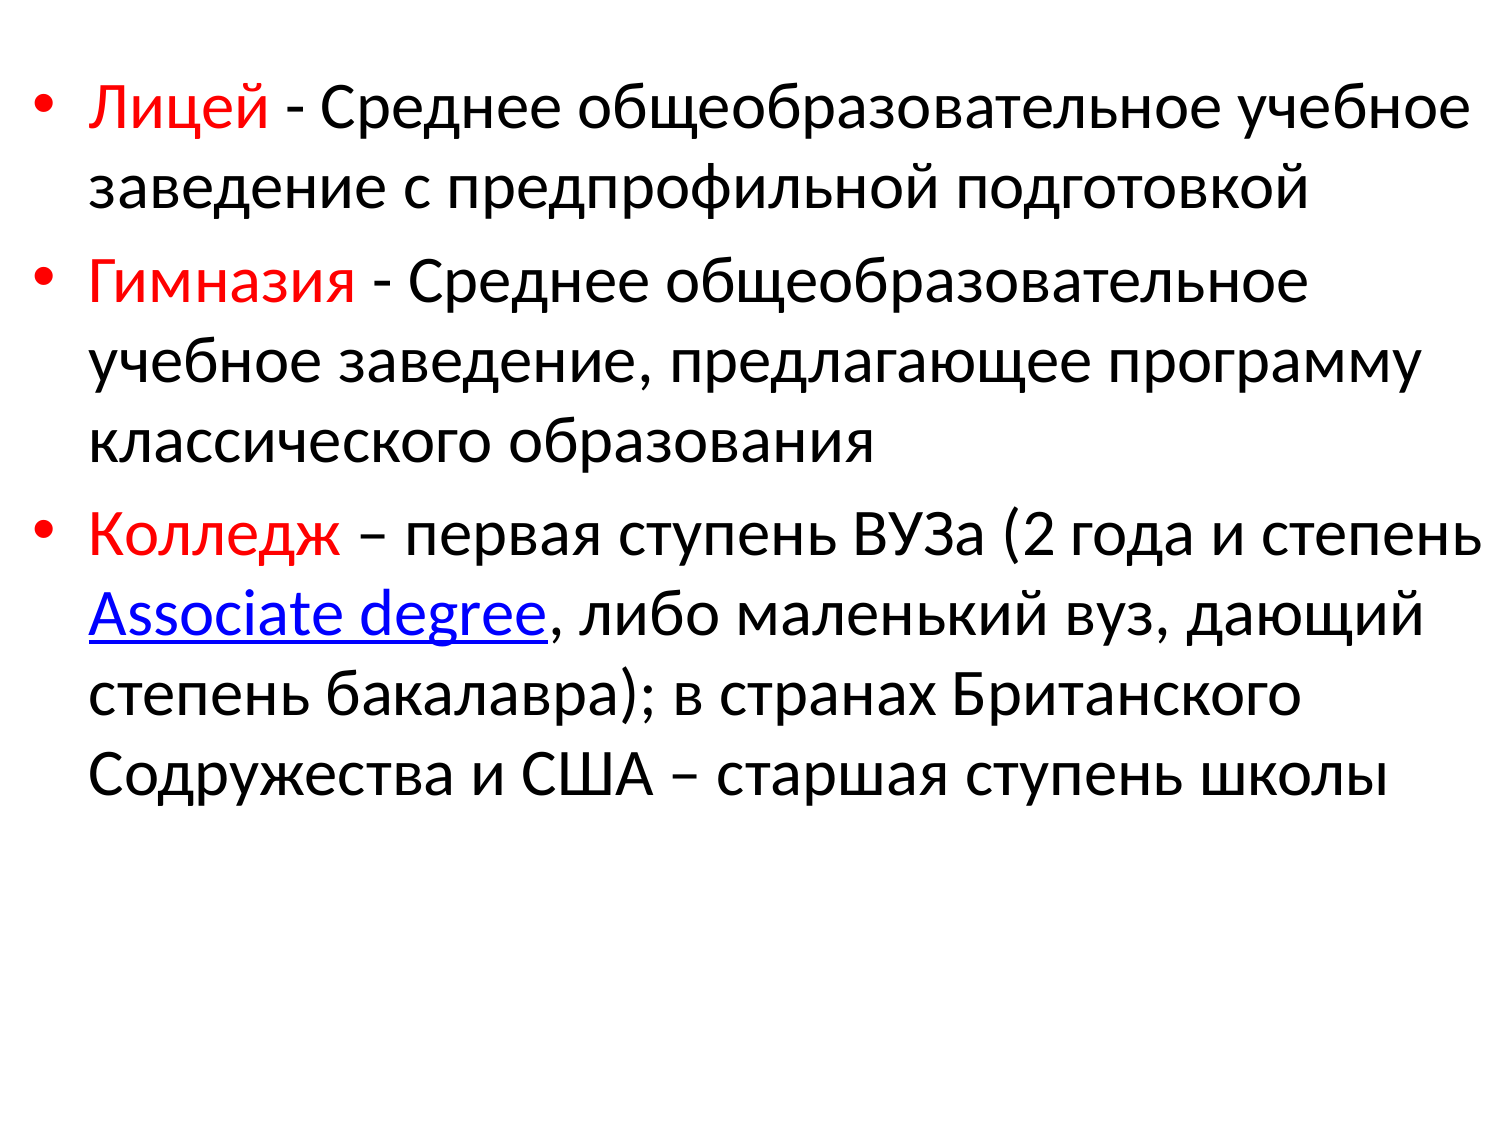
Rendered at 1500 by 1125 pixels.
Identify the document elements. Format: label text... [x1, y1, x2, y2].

list Лицей - Среднее общеобразовательное учебное заведение с предпрофильной подготовкой Гимназия - Среднее общеобразовательное учебное заведение, предлагающее программу классического образования Колледж – первая ступень ВУЗа (2 года и степень Associate degree, либо маленький вуз, дающий степень бакалавра); в странах Британского Содружества и США – старшая ступень школы [17, 54, 1500, 1071]
